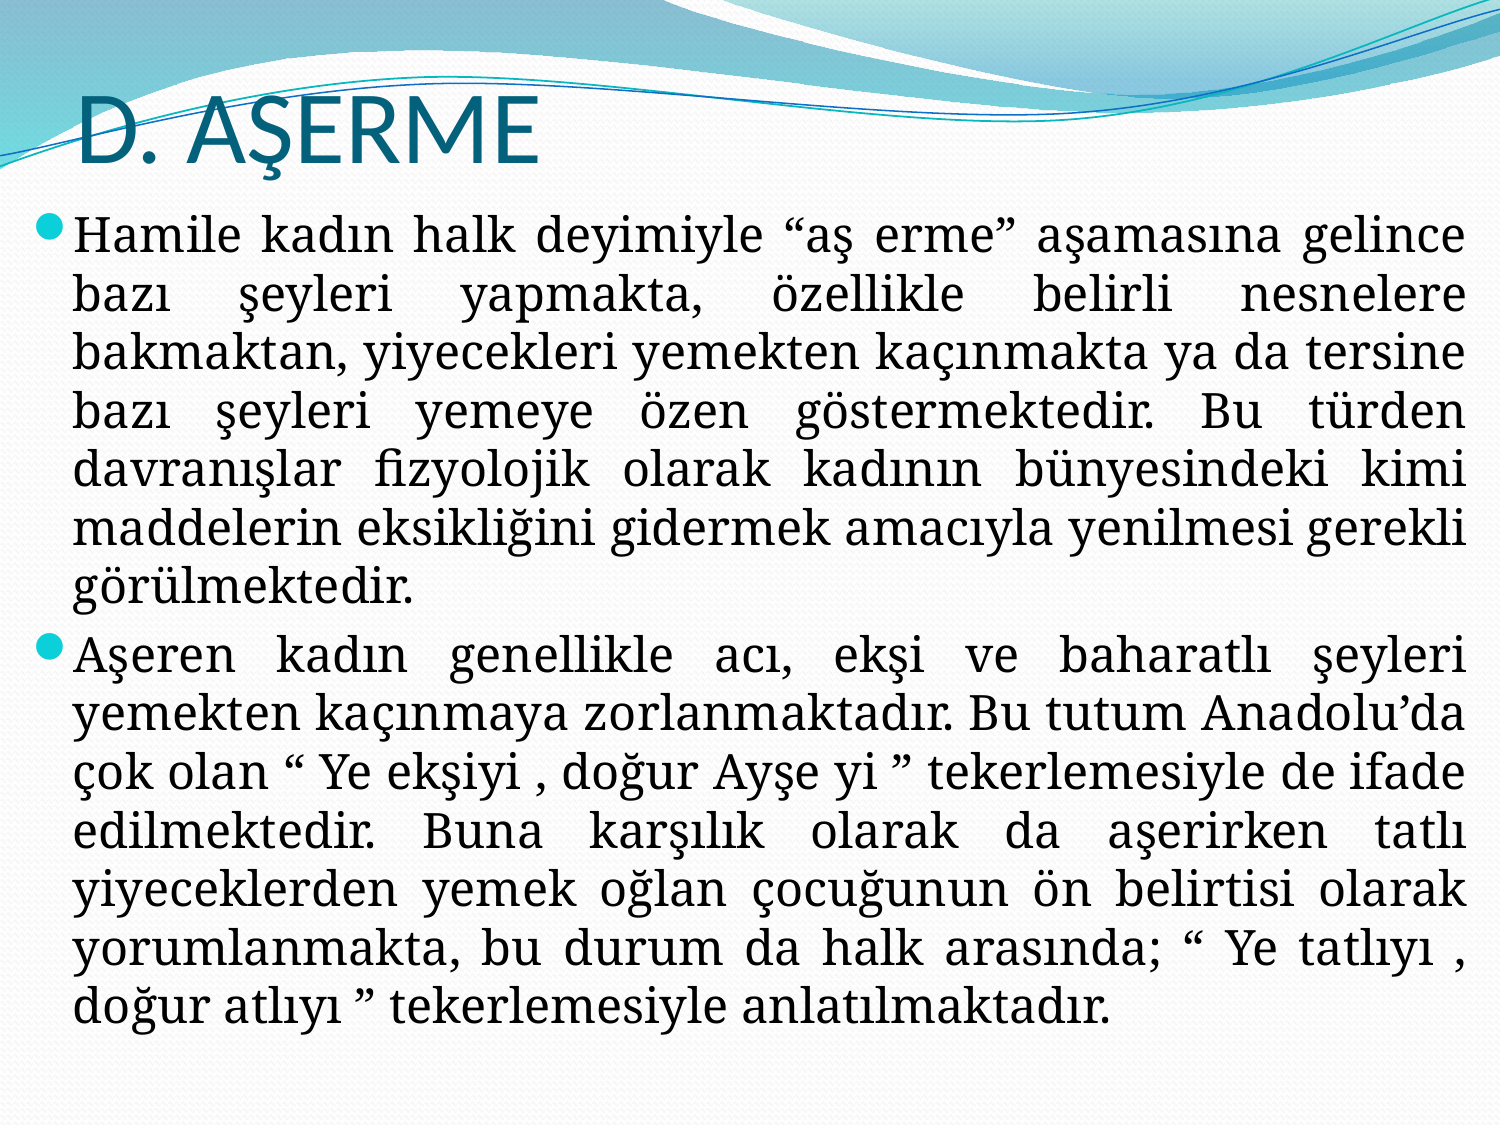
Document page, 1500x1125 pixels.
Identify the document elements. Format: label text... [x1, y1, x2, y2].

title D. AŞERME [75, 45, 1425, 185]
list Hamile kadın halk deyimiyle “aş erme” aşamasına gelince bazı şeyleri yapmakta, özellikle belirli nesnelere bakmaktan, yiyecekleri yemekten kaçınmakta ya da tersine bazı şeyleri yemeye özen göstermektedir. Bu türden davranışlar fizyolojik olarak kadının bünyesindeki kimi maddelerin eksikliğini gidermek amacıyla yenilmesi gerekli görülmektedir. Aşeren kadın genellikle acı, ekşi ve baharatlı şeyleri yemekten kaçınmaya zorlanmaktadır. Bu tutum Anadolu’da çok olan “ Ye ekşiyi , doğur Ayşe yi ” tekerlemesiyle de ifade edilmektedir. Buna karşılık olarak da aşerirken tatlı yiyeceklerden yemek oğlan çocuğunun ön belirtisi olarak yorumlanmakta, bu durum da halk arasında; “ Ye tatlıyı , doğur atlıyı ” tekerlemesiyle anlatılmaktadır. [17, 196, 1483, 1106]
